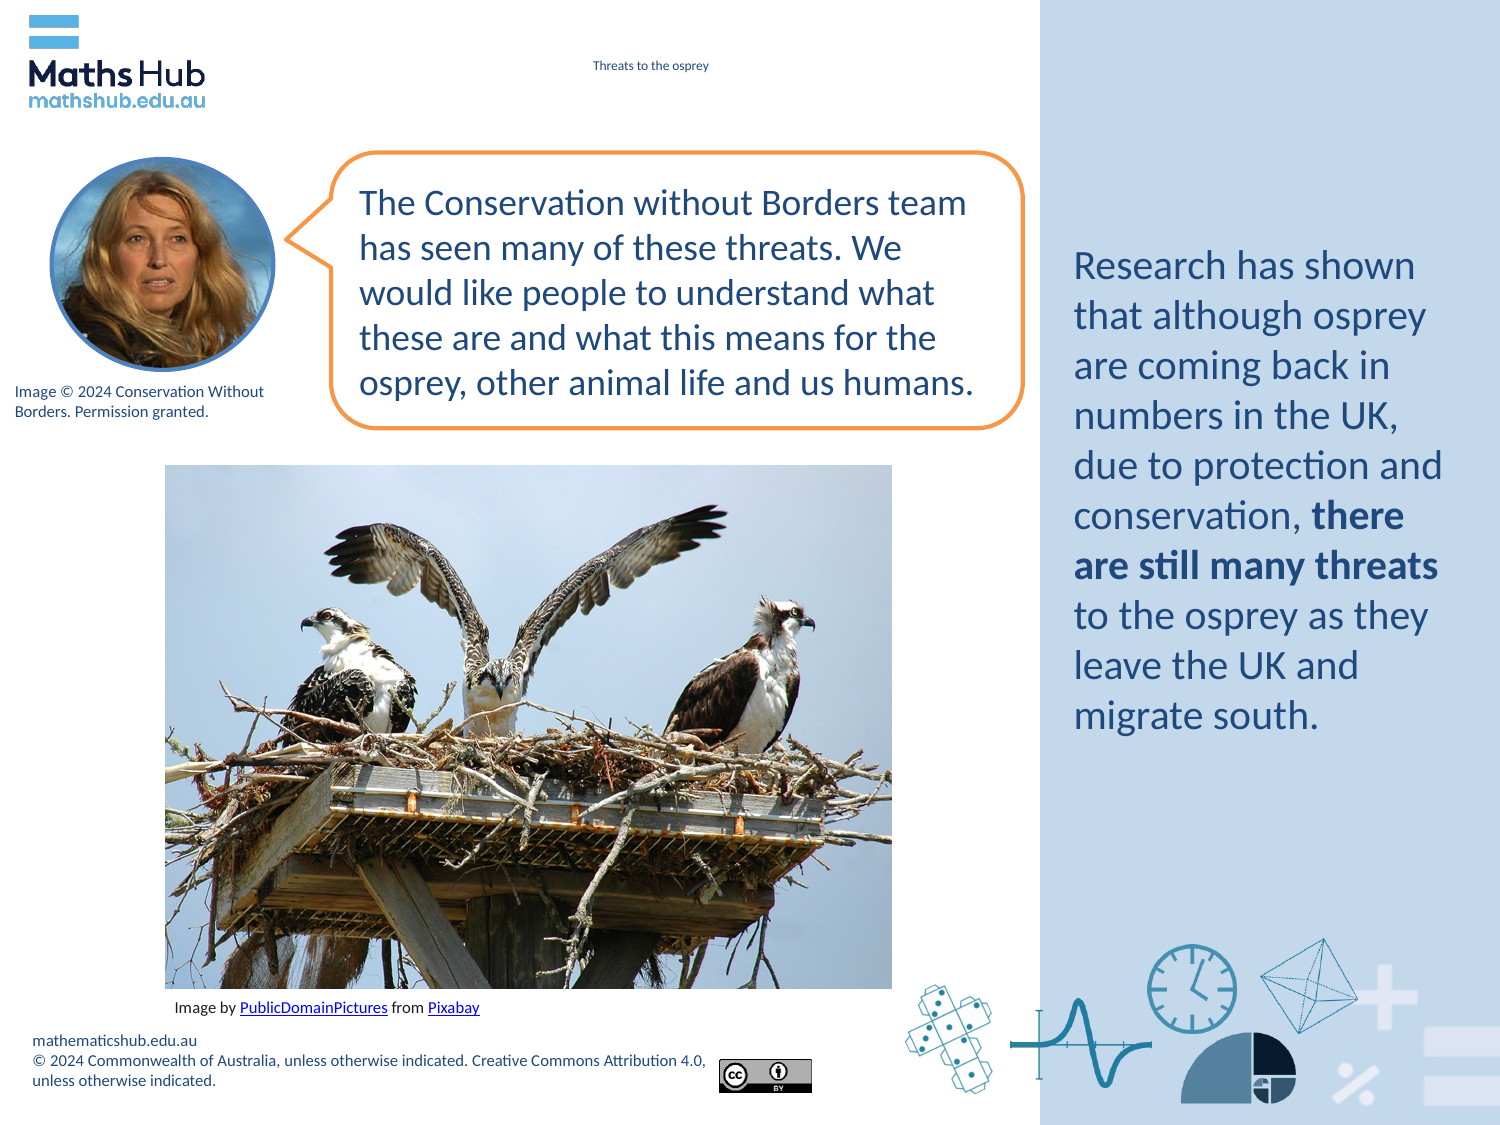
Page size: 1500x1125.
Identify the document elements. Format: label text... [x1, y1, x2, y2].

picture [165, 464, 892, 990]
picture [17, 2, 217, 120]
text_box Image by PublicDomainPictures from Pixabay [159, 989, 677, 1024]
text_box Image © 2024 Conservation Without Borders. Permission granted. [0, 373, 295, 428]
text_box [49, 156, 276, 373]
picture [719, 1059, 812, 1093]
title Threats to the osprey [186, 29, 1119, 99]
text_box The Conservation without Borders team has seen many of these threats. We would like people to understand what these are and what this means for the osprey, other animal life and us humans. [283, 150, 1025, 431]
text_box Research has shown that although osprey are coming back in numbers in the UK, due to protection and conservation, there are still many threats to the osprey as they leave the UK and migrate south. [1058, 230, 1477, 786]
